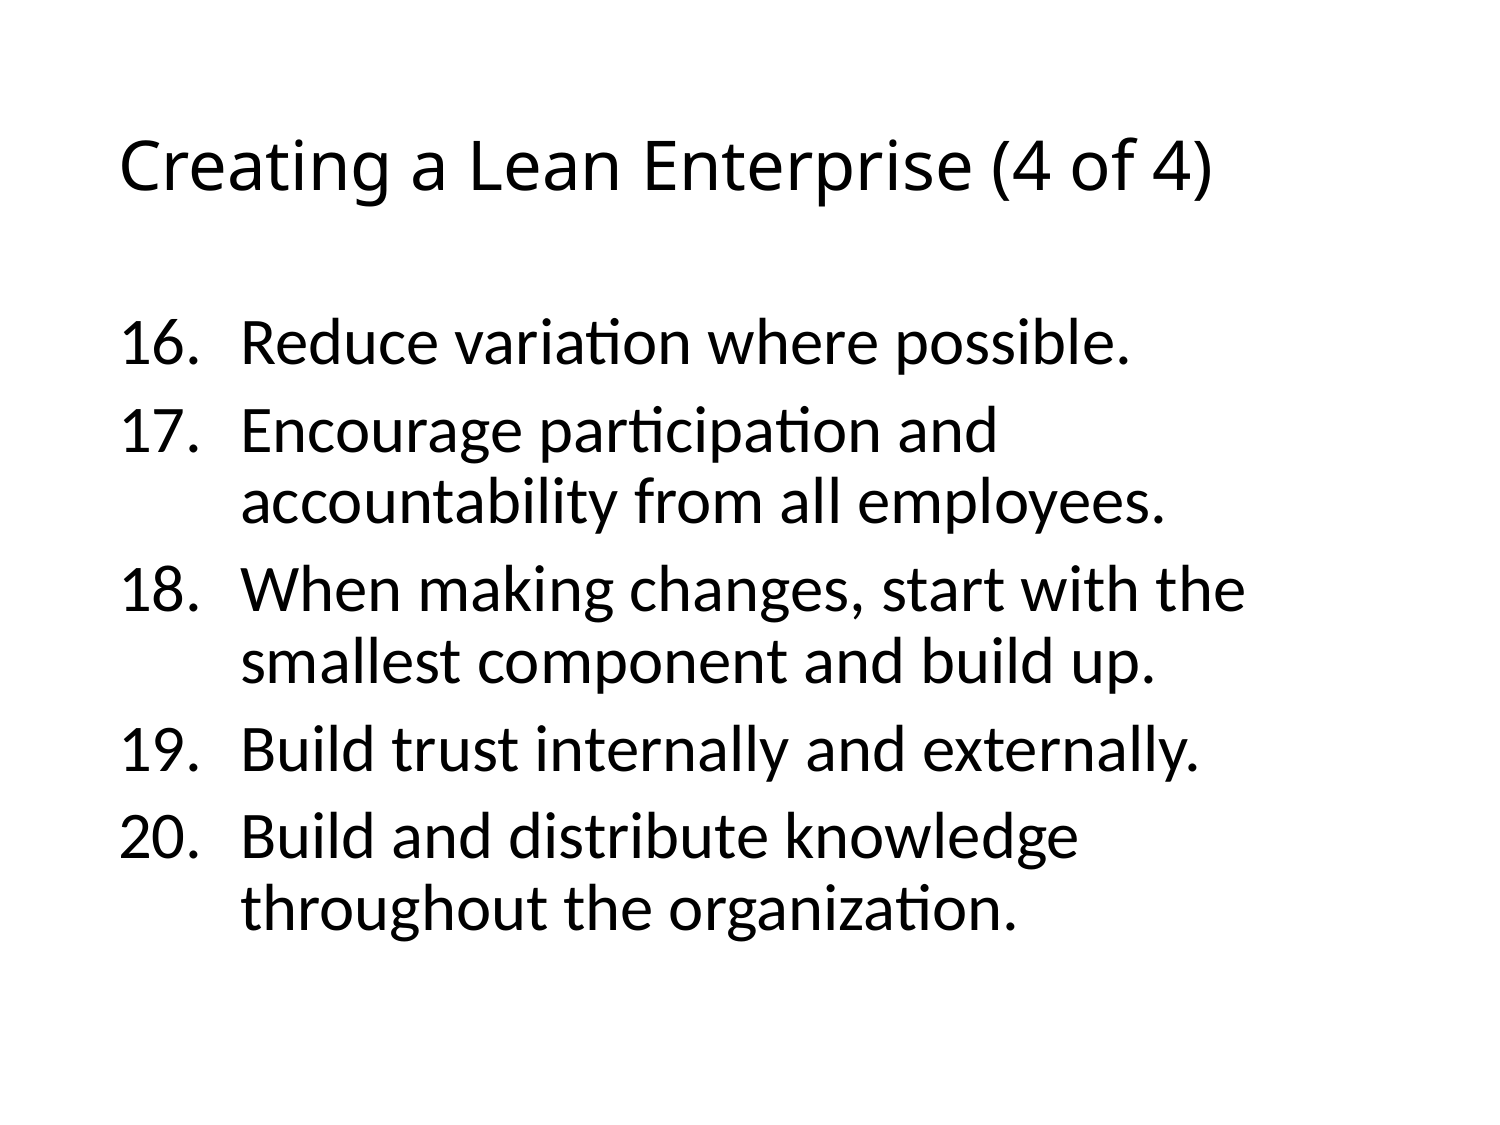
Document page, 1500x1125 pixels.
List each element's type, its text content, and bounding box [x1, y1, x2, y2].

title Creating a Lean Enterprise (4 of 4) [103, 59, 1397, 278]
list Reduce variation where possible. Encourage participation and accountability from all employees. When making changes, start with the smallest component and build up. Build trust internally and externally. Build and distribute knowledge throughout the organization. [103, 299, 1397, 1014]
